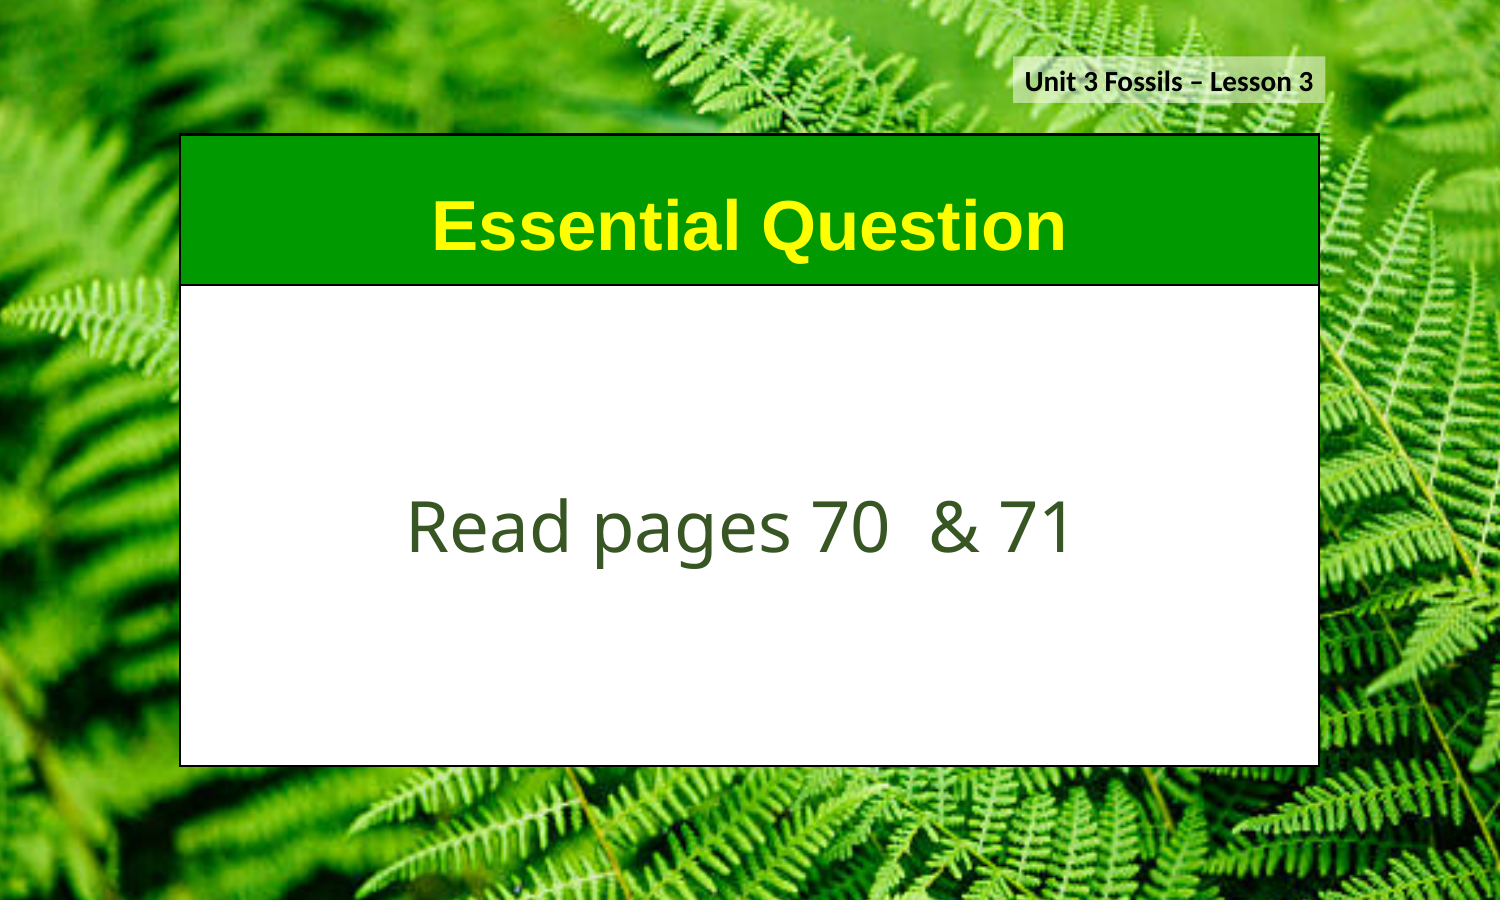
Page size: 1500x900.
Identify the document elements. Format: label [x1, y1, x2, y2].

text_box [0, 0, 1500, 900]
